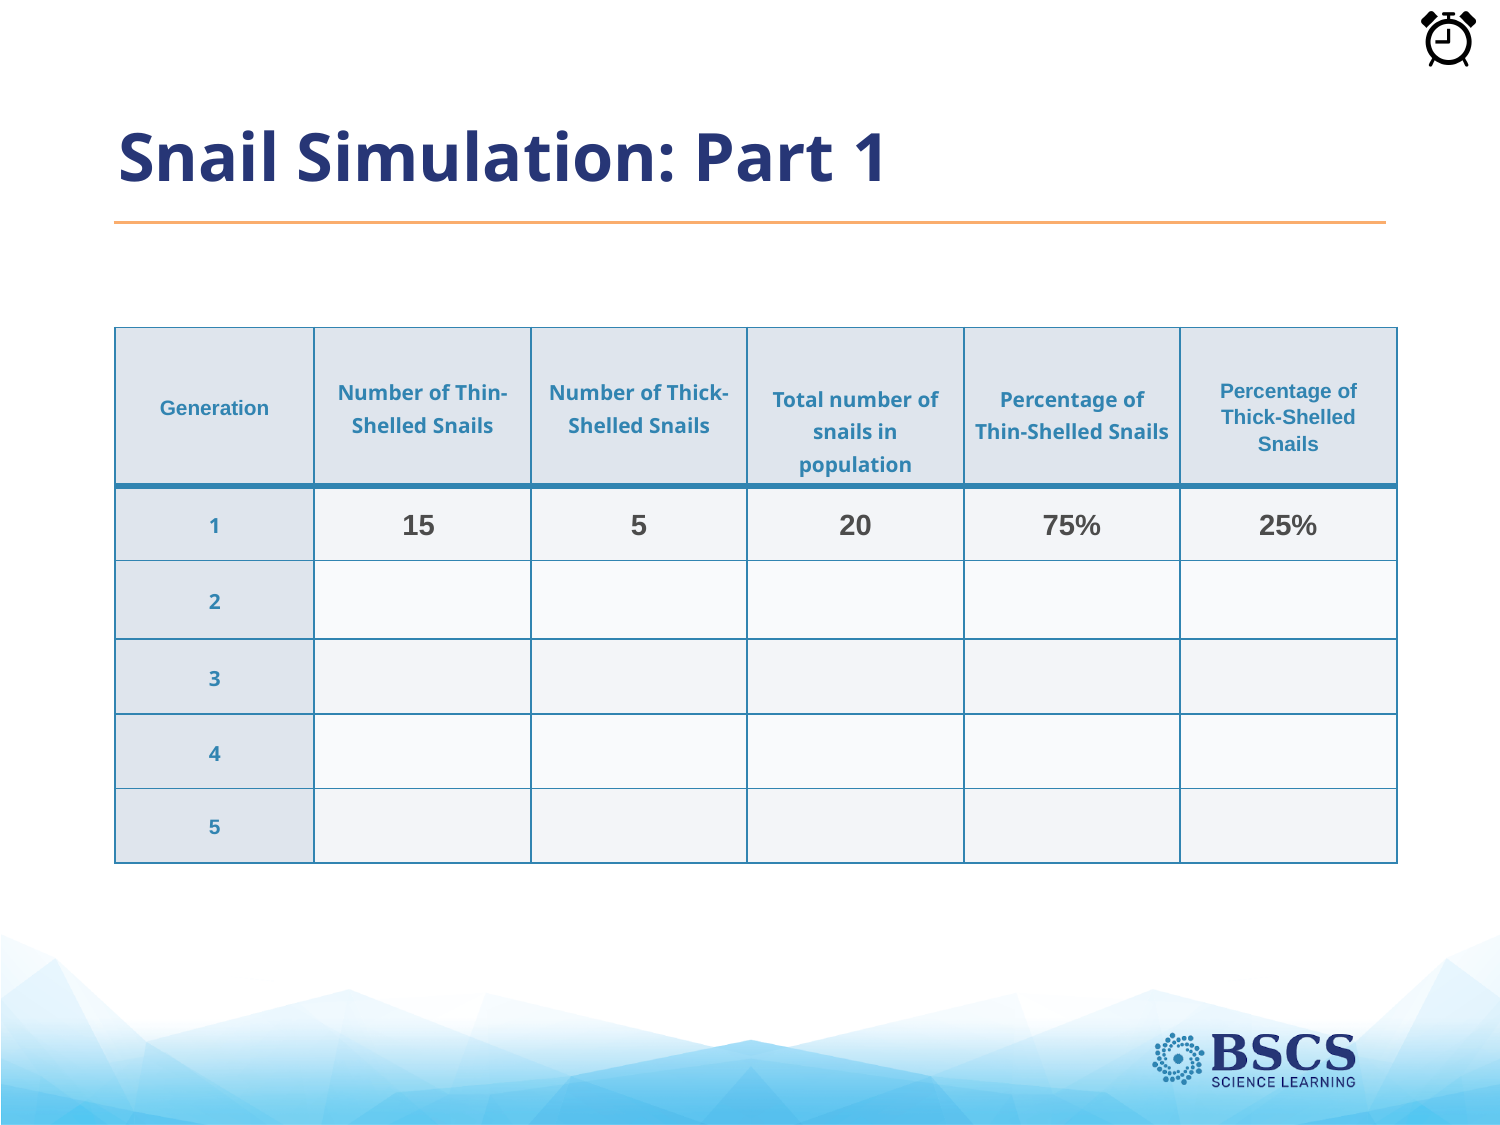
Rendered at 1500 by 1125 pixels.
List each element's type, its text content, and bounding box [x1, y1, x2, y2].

table_cell 1 [116, 489, 313, 560]
table_cell [532, 561, 746, 638]
table_cell [315, 715, 530, 788]
table_cell 25% [1181, 489, 1396, 560]
table_cell [315, 561, 530, 638]
table_cell [315, 640, 530, 713]
table_cell [748, 640, 963, 713]
table_cell [748, 789, 963, 862]
table_cell 4 [116, 715, 313, 788]
title Snail Simulation: Part 1 [103, 143, 1397, 204]
table_cell 15 [315, 489, 530, 560]
table_header Number of Thin-Shelled Snails [315, 328, 530, 483]
table_header Generation [116, 328, 313, 483]
table_cell [532, 789, 746, 862]
table_cell [1181, 640, 1396, 713]
table_cell [965, 789, 1179, 862]
table_cell [1181, 561, 1396, 638]
table_cell 20 [748, 489, 963, 560]
table_cell [965, 561, 1179, 638]
table_cell [1181, 789, 1396, 862]
table_cell [965, 715, 1179, 788]
table_header Total number of snails in population [748, 328, 963, 483]
table_cell 75% [965, 489, 1179, 560]
table_cell [748, 561, 963, 638]
picture [0, 0, 1500, 1125]
table_cell 5 [532, 489, 746, 560]
table_cell [748, 715, 963, 788]
table_cell [315, 789, 530, 862]
table_cell [532, 640, 746, 713]
table_cell [1181, 715, 1396, 788]
table_cell 3 [116, 640, 313, 713]
table_header Number of Thick-Shelled Snails [532, 328, 746, 483]
table_cell 2 [116, 561, 313, 638]
table_cell [965, 640, 1179, 713]
table_cell [532, 715, 746, 788]
table_header Percentage of Thick-Shelled Snails [1181, 328, 1396, 483]
table_header Percentage of Thin-Shelled Snails [965, 328, 1179, 483]
table_cell 5 [116, 789, 313, 862]
